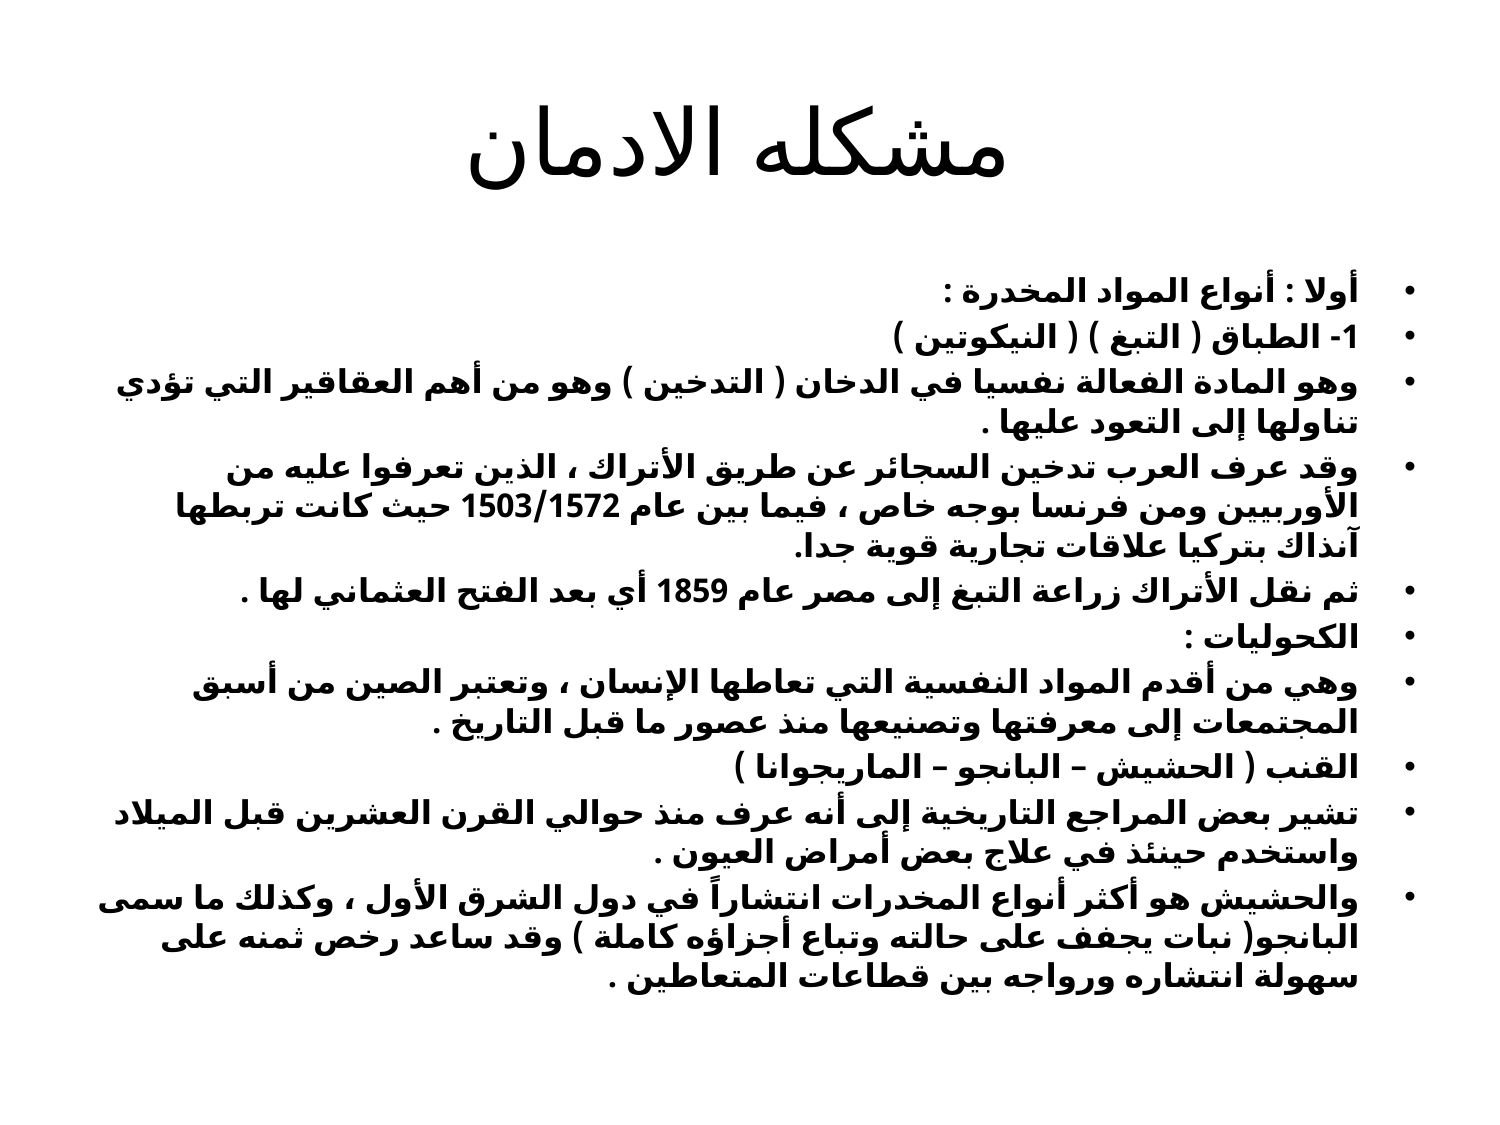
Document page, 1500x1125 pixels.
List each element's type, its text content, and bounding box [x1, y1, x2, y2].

list أولا : أنواع المواد المخدرة : 1- الطباق ( التبغ ) ( النيكوتين ) وهو المادة الفعالة نفسيا في الدخان ( التدخين ) وهو من أهم العقاقير التي تؤدي تناولها إلى التعود عليها . وقد عرف العرب تدخين السجائر عن طريق الأتراك ، الذين تعرفوا عليه من الأوربيين ومن فرنسا بوجه خاص ، فيما بين عام 1503/1572 حيث كانت تربطها آنذاك بتركيا علاقات تجارية قوية جدا. ثم نقل الأتراك زراعة التبغ إلى مصر عام 1859 أي بعد الفتح العثماني لها . الكحوليات : وهي من أقدم المواد النفسية التي تعاطها الإنسان ، وتعتبر الصين من أسبق المجتمعات إلى معرفتها وتصنيعها منذ عصور ما قبل التاريخ . القنب ( الحشيش – البانجو – الماريجوانا ) تشير بعض المراجع التاريخية إلى أنه عرف منذ حوالي القرن العشرين قبل الميلاد واستخدم حينئذ في علاج بعض أمراض العيون . والحشيش هو أكثر أنواع المخدرات انتشاراً في دول الشرق الأول ، وكذلك ما سمى البانجو( نبات يجفف على حالته وتباع أجزاؤه كاملة ) وقد ساعد رخص ثمنه على سهولة انتشاره ورواجه بين قطاعات المتعاطين . [75, 262, 1425, 1005]
title مشكله الادمان [75, 45, 1425, 233]
